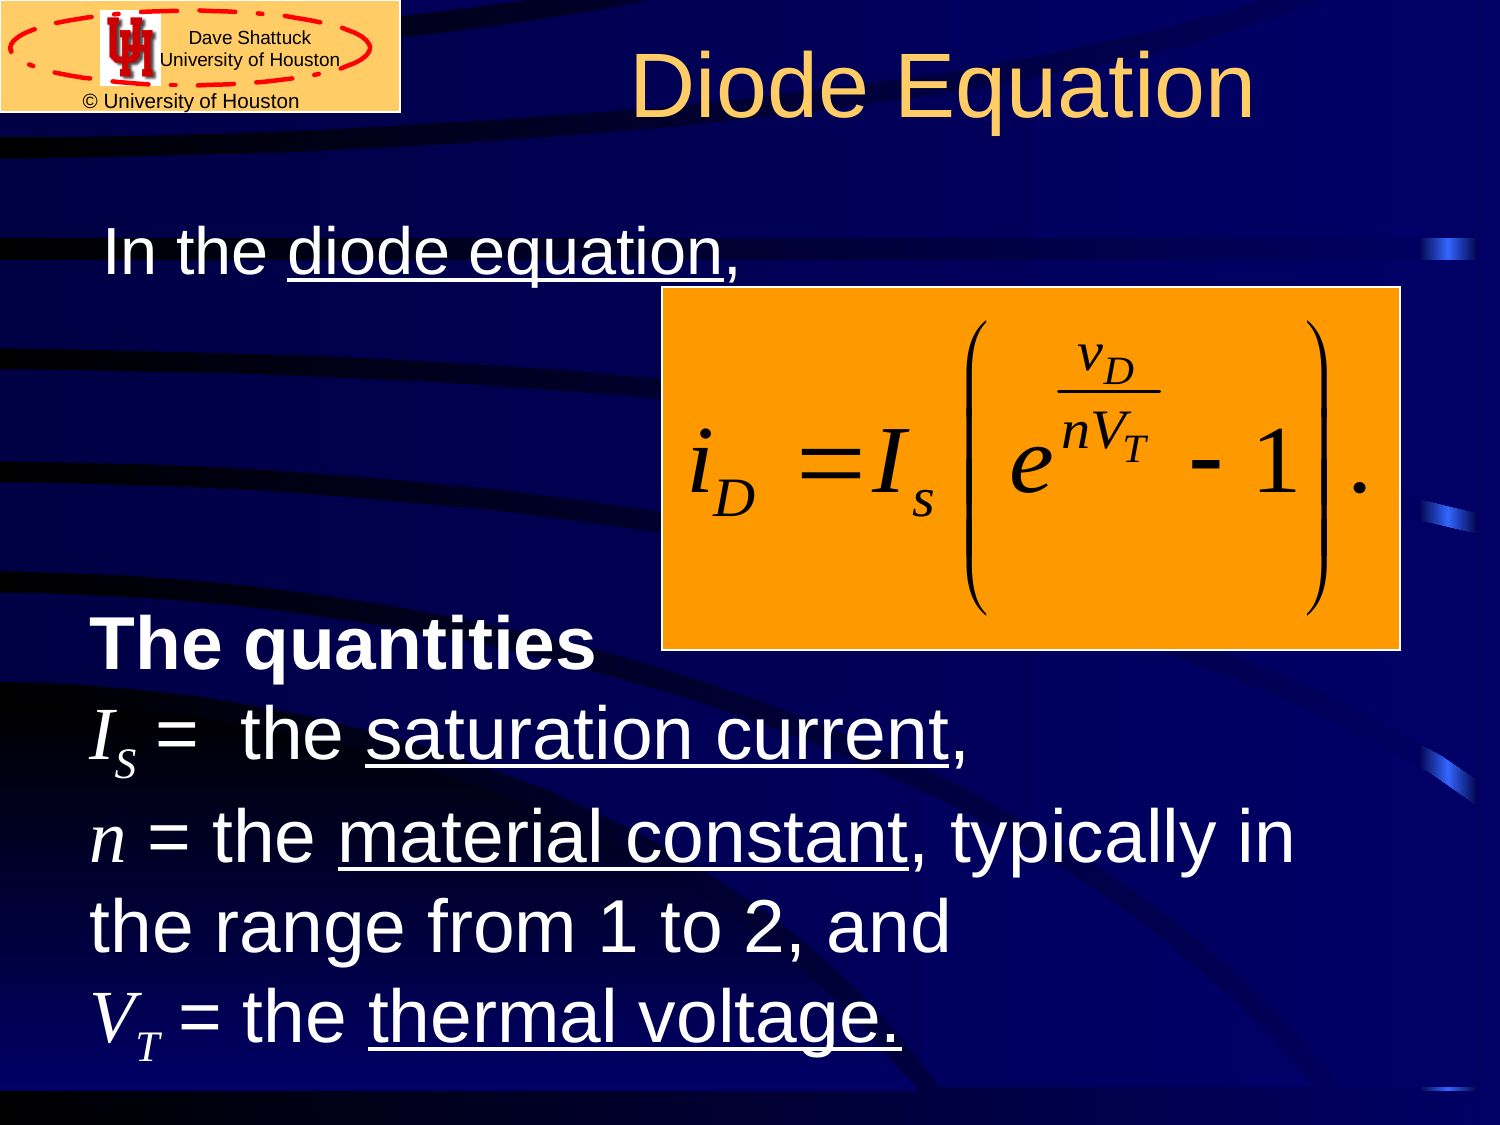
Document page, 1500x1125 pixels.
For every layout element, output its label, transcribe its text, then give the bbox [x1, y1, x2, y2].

list In the diode equation, [87, 199, 1463, 326]
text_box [662, 287, 1401, 651]
title Diode Equation [412, 0, 1500, 163]
text_box The quantities IS = the saturation current, n = the material constant, typically in the range from 1 to 2, and VT = the thermal voltage. [74, 587, 1425, 1077]
